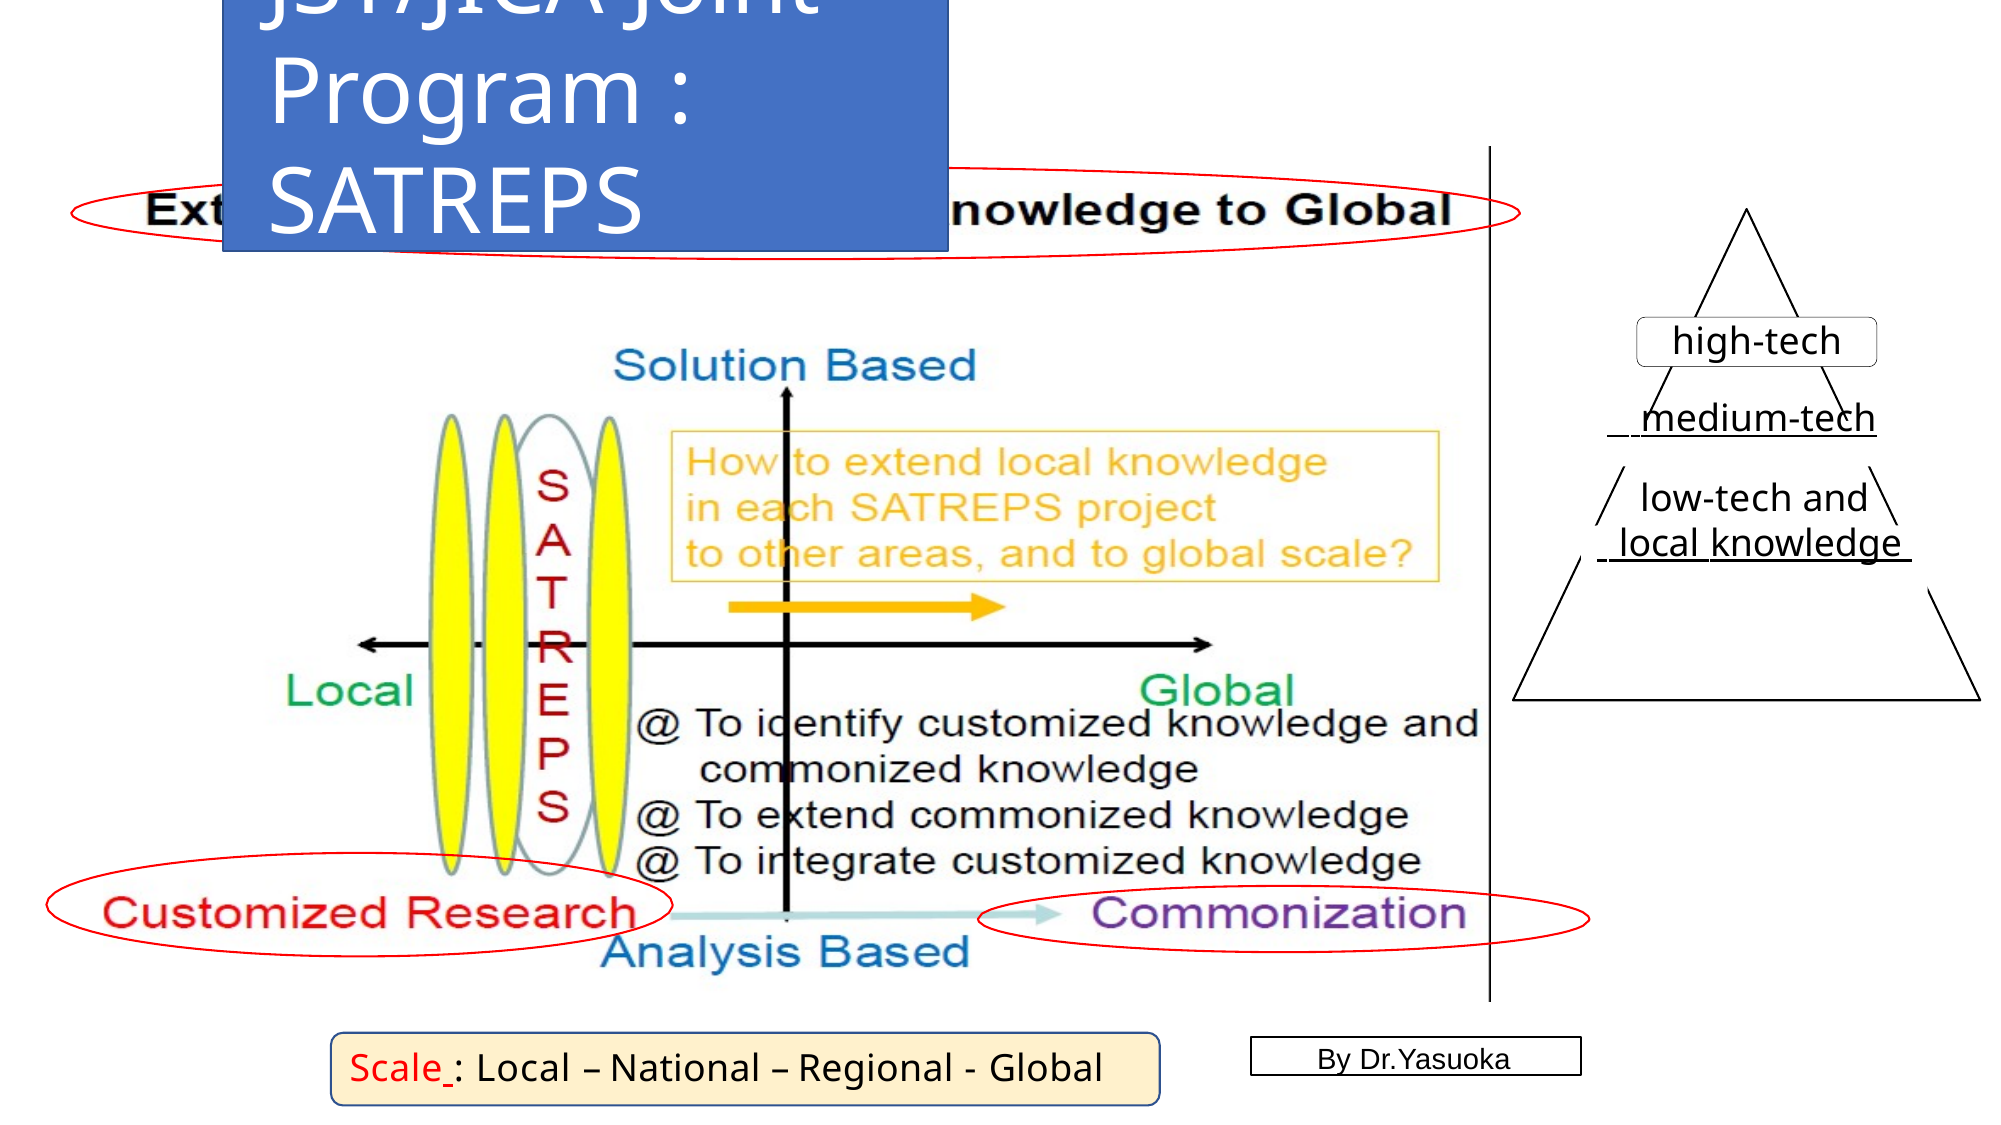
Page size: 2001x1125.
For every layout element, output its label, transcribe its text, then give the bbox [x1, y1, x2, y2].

text_box By Dr.Yasuoka [1251, 1037, 1582, 1076]
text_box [329, 1031, 1161, 1107]
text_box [45, 146, 1982, 1002]
title JST/JICA Joint Program : SATREPS [222, 0, 948, 146]
